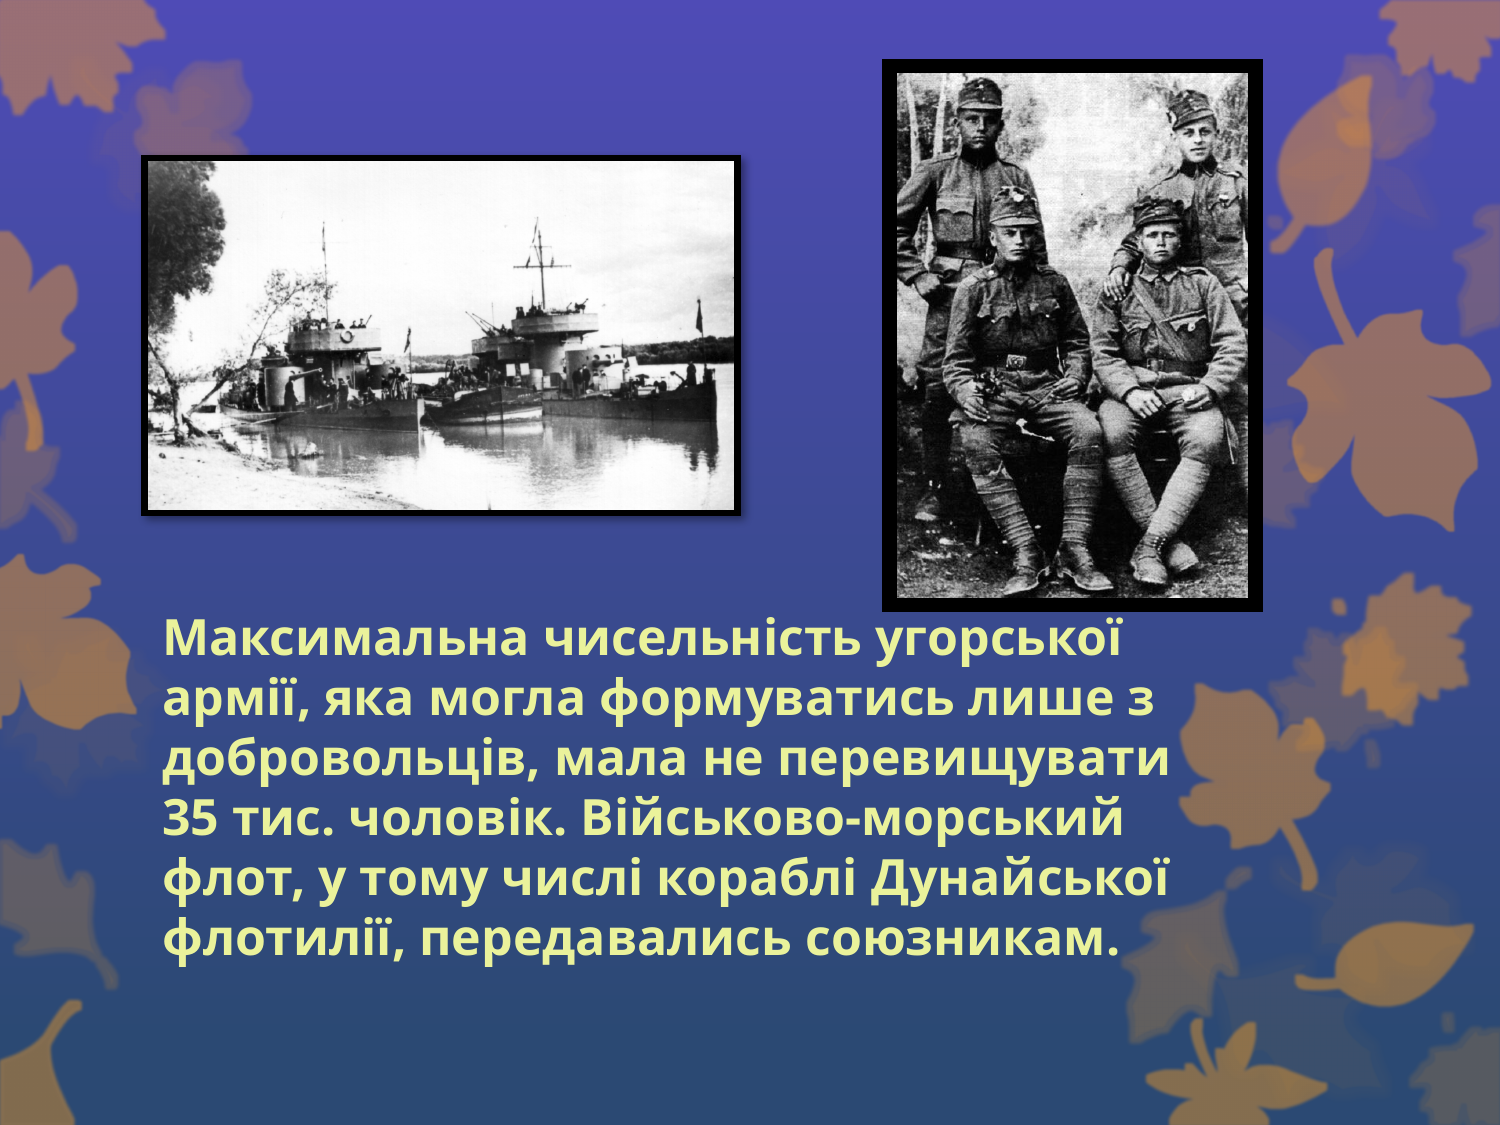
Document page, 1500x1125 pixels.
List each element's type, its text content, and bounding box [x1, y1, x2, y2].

picture [896, 72, 1249, 599]
text_box Максимальна чисельність угорської армії, яка могла формуватись лише з добровольців, мала не перевищувати 35 тис. чоловік. Військово-морський флот, у тому числі кораблі Дунайської флотилії, передавались союзникам. [147, 597, 1205, 973]
picture [147, 160, 736, 511]
